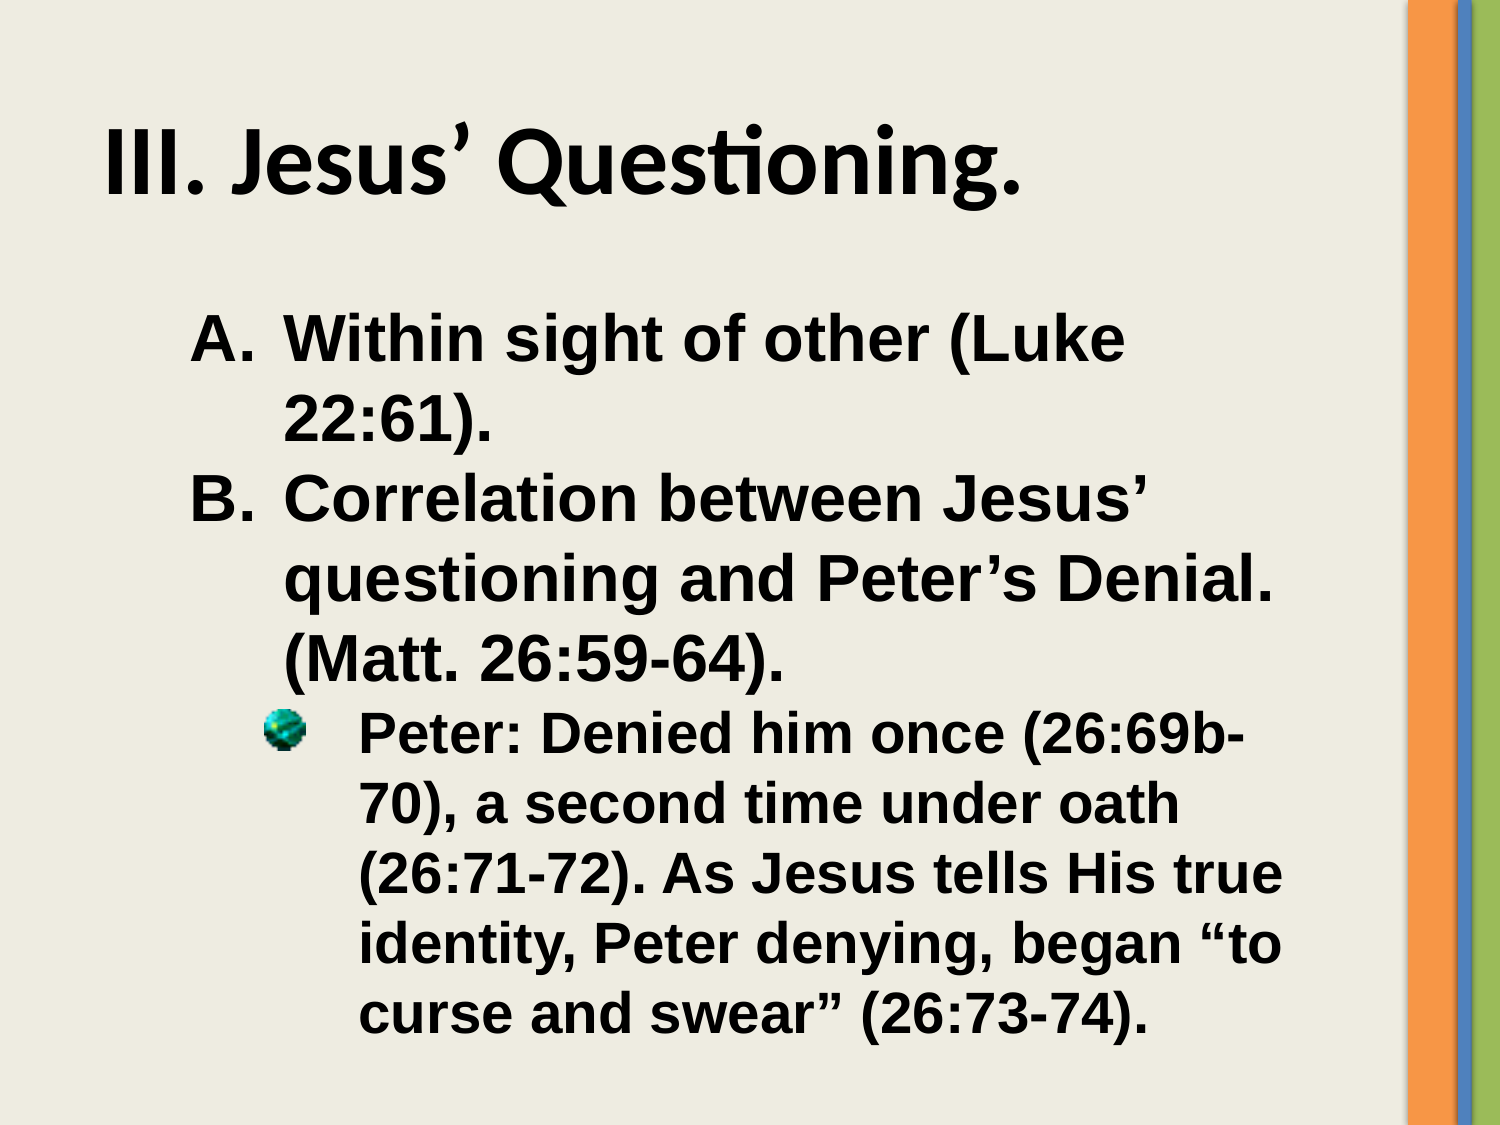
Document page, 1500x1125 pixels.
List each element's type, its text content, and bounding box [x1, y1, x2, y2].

text_box III. Jesus’ Questioning. [87, 87, 1375, 223]
picture [264, 709, 306, 751]
text_box A. Within sight of other (Luke 22:61). Correlation between Jesus’ questioning and Peter’s Denial. (Matt. 26:59-64). Peter: Denied him once (26:69b-70), a second time under oath (26:71-72). As Jesus tells His true identity, Peter denying, began “to curse and swear” (26:73-74). [174, 287, 1338, 1053]
